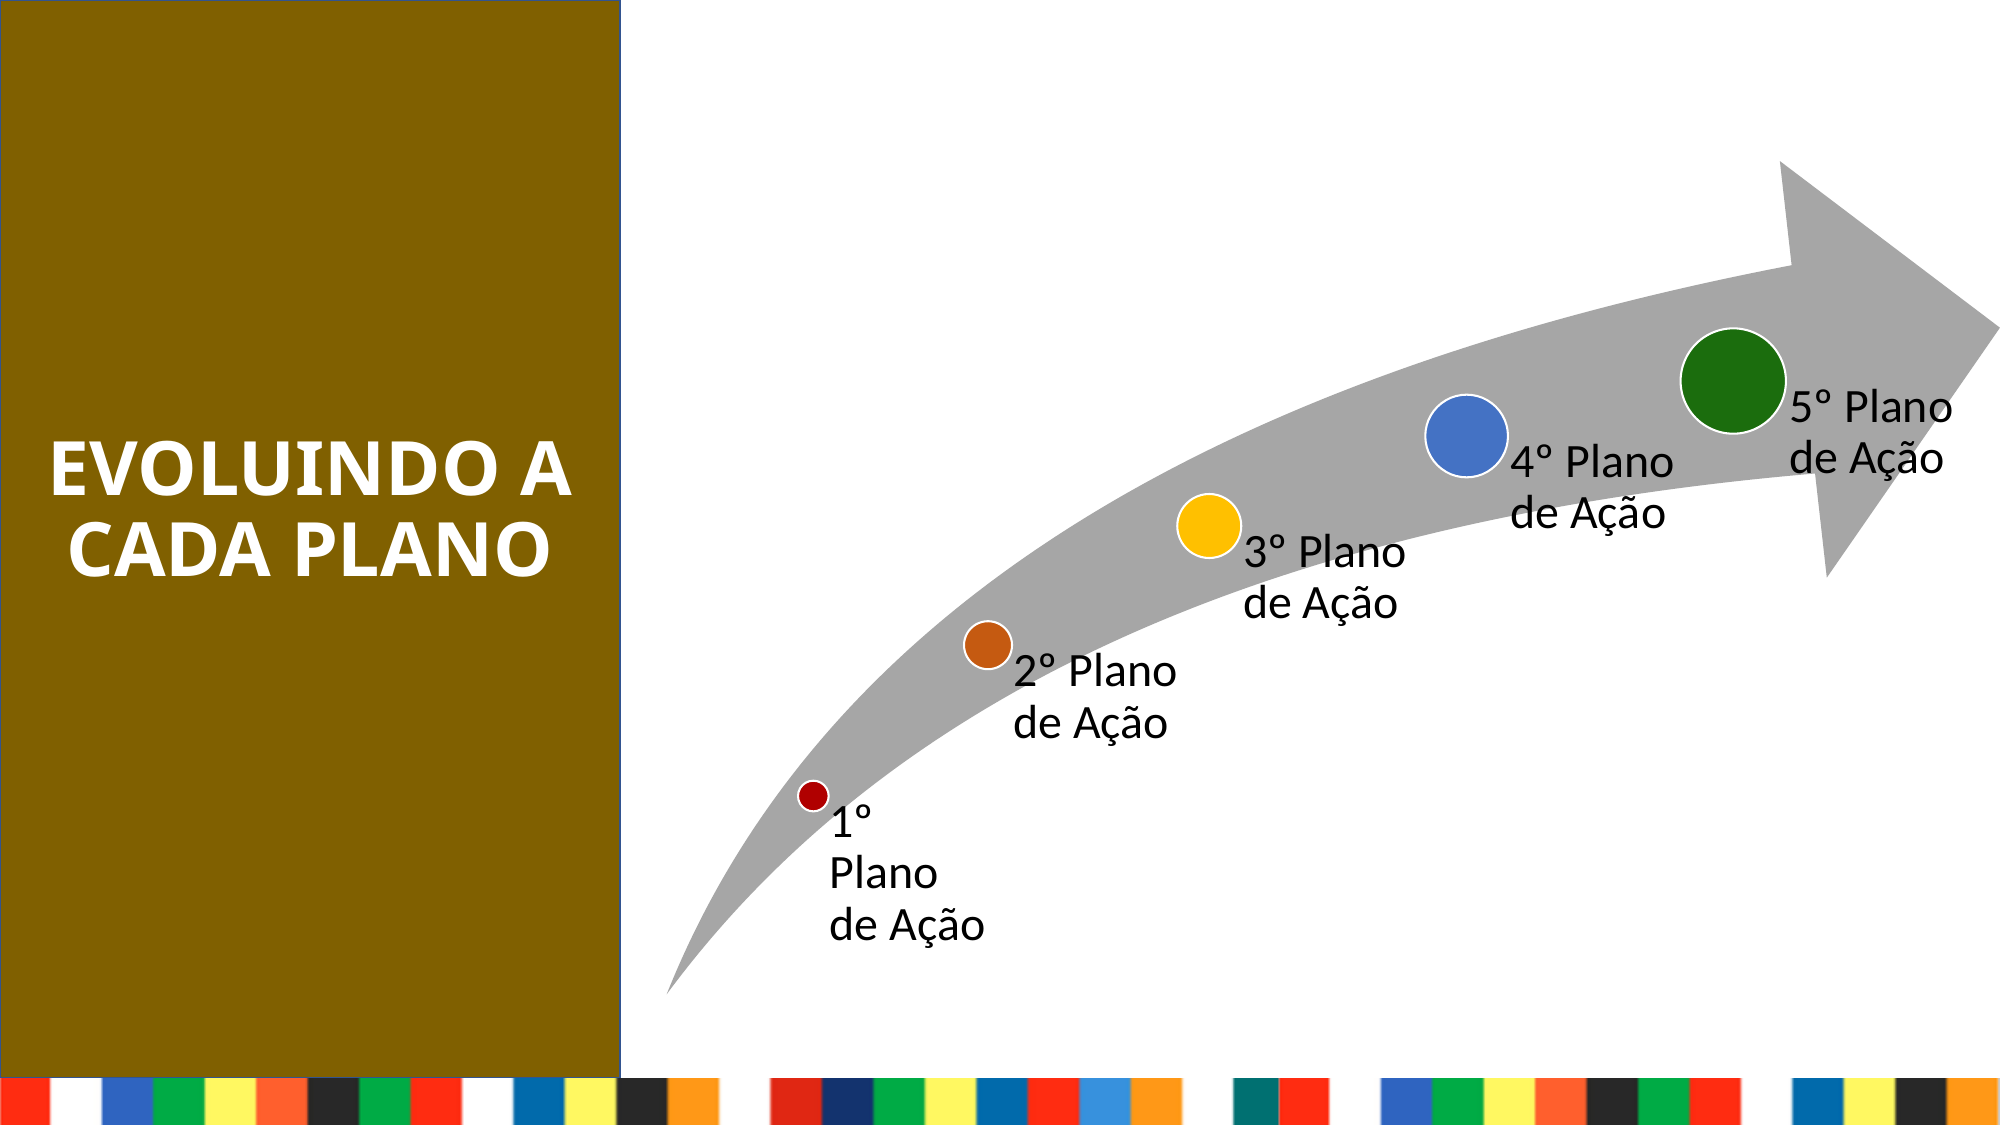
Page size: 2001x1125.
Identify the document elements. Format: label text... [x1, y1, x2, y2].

title EVOLUINDO A CADA PLANO [0, 508, 620, 601]
text_box [0, 0, 621, 1078]
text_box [666, 133, 2000, 1023]
picture [0, 1078, 2000, 1125]
